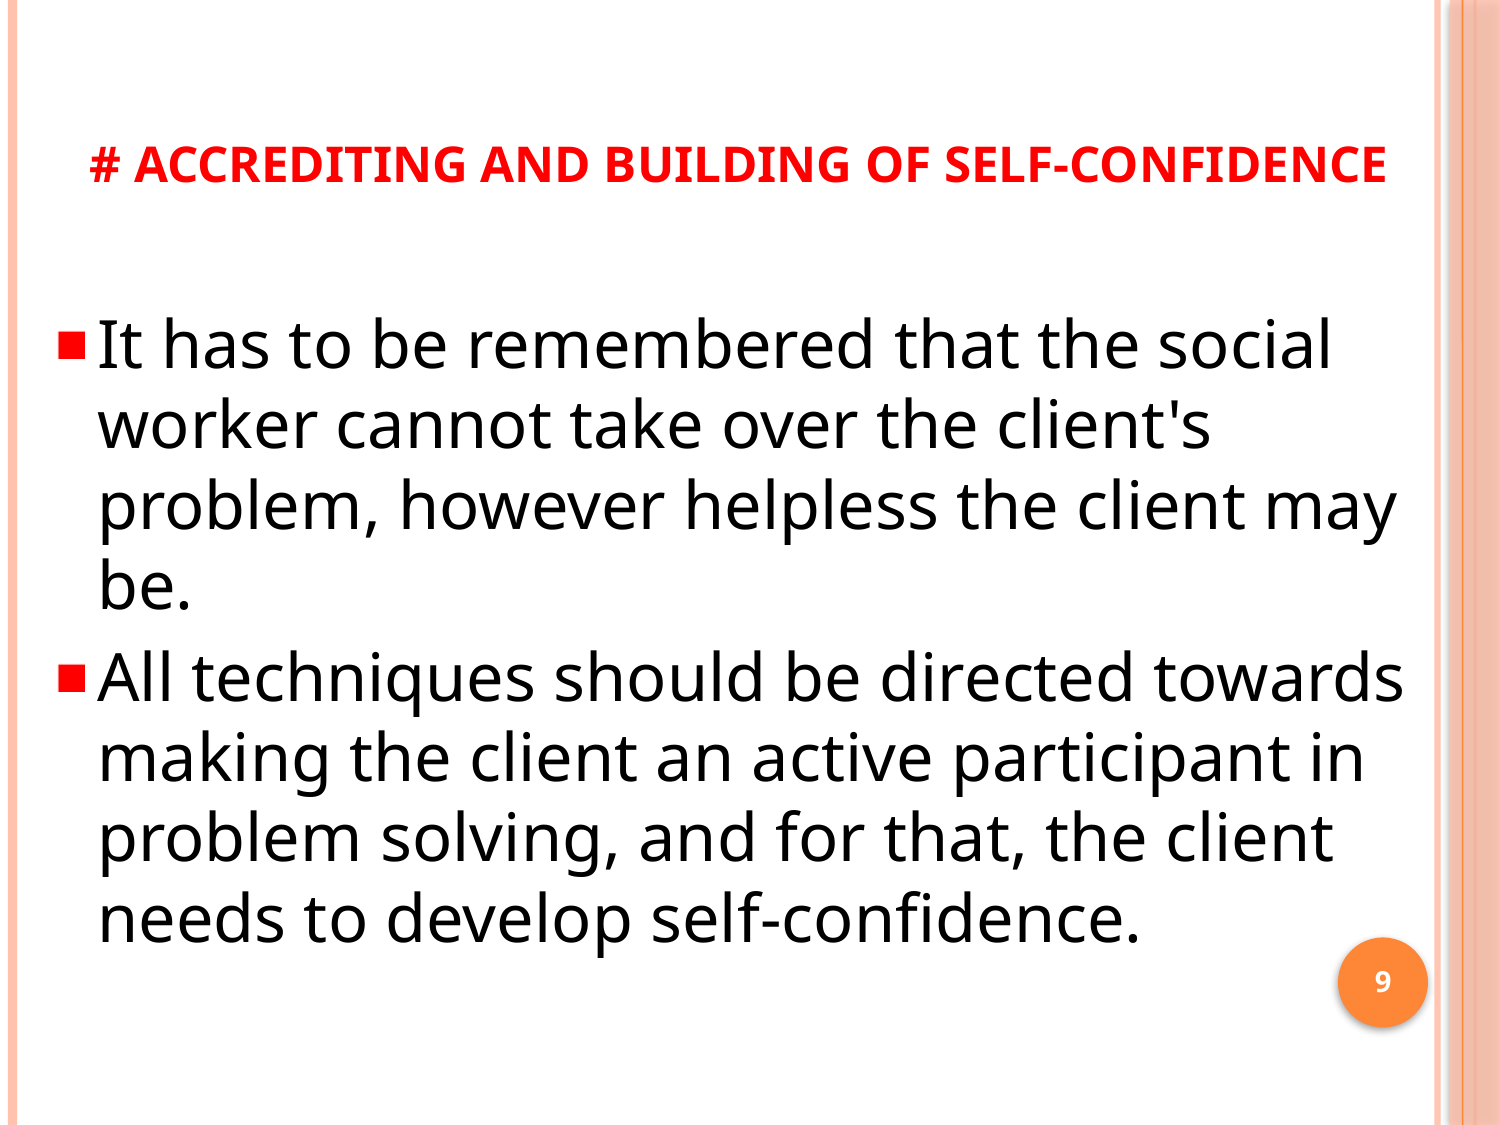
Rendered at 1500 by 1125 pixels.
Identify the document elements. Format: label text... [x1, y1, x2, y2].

title # Accrediting and Building of Self-Confidence [75, 75, 1475, 200]
picture [52, 325, 85, 359]
picture [52, 658, 85, 692]
list It has to be remembered that the social worker cannot take over the client's problem, however helpless the client may be. All techniques should be directed towards making the client an active participant in problem solving, and for that, the client needs to develop self-confidence. [37, 212, 1425, 1075]
slide_number 9 [1333, 940, 1434, 1027]
